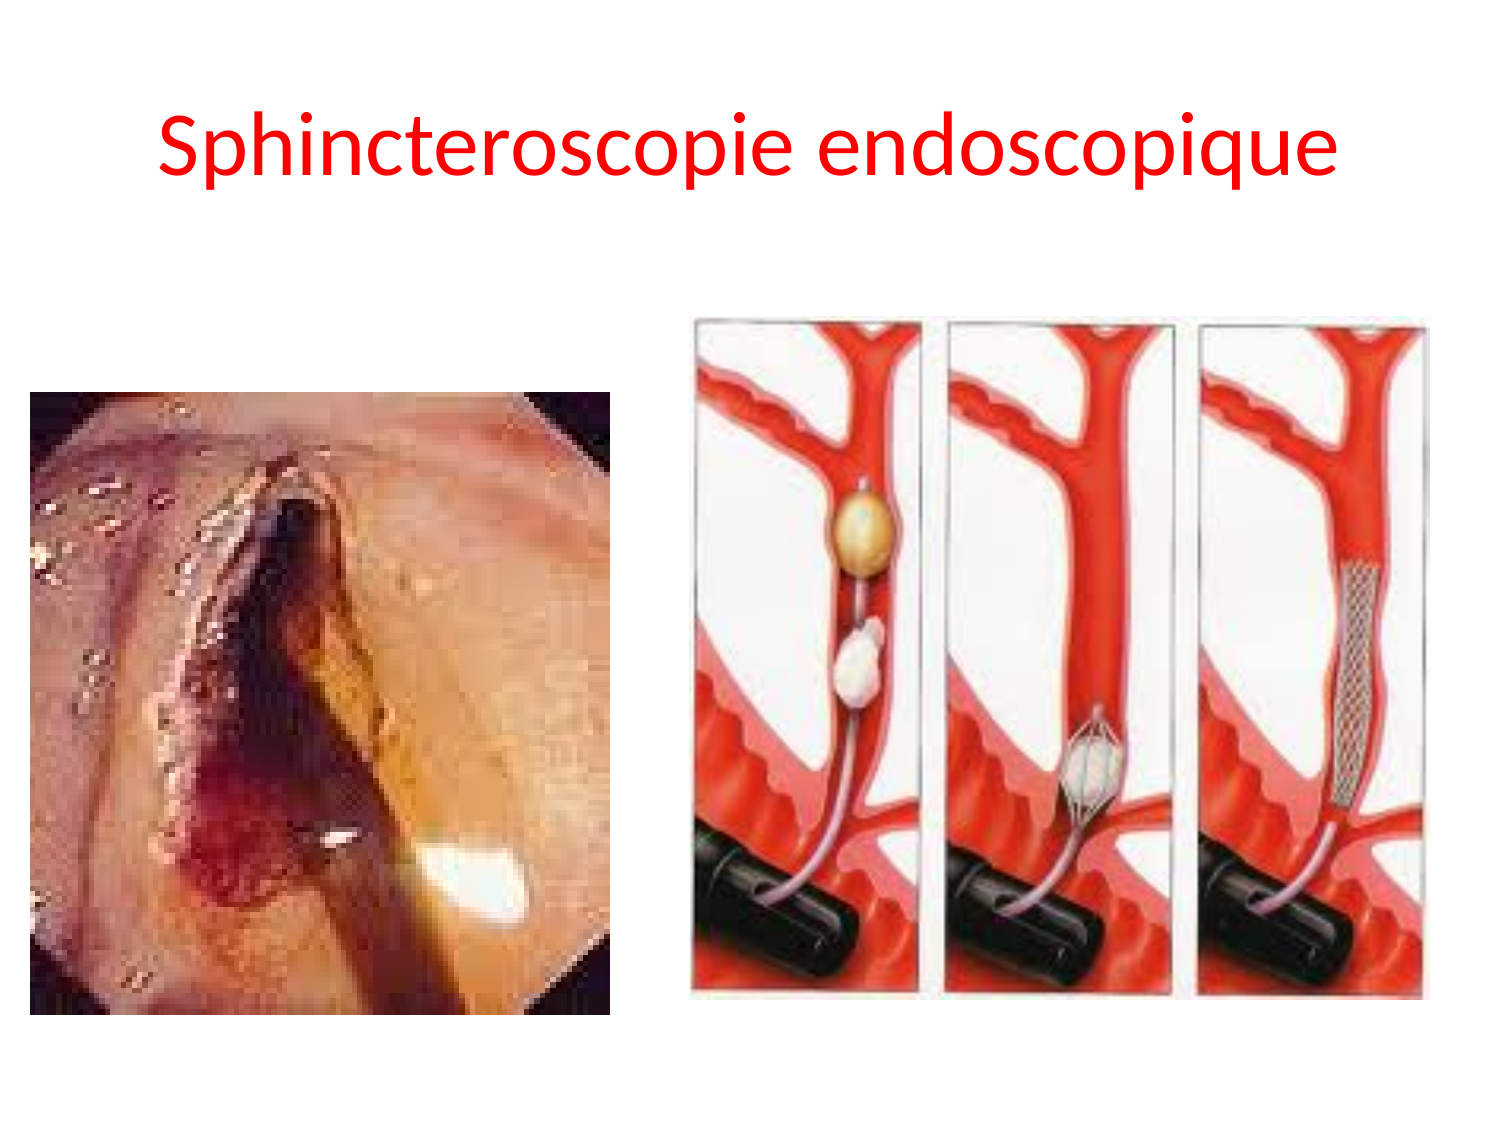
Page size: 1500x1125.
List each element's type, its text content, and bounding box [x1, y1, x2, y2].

picture [30, 392, 610, 1015]
picture [688, 316, 1430, 1001]
title Sphincteroscopie endoscopique [75, 45, 1425, 233]
